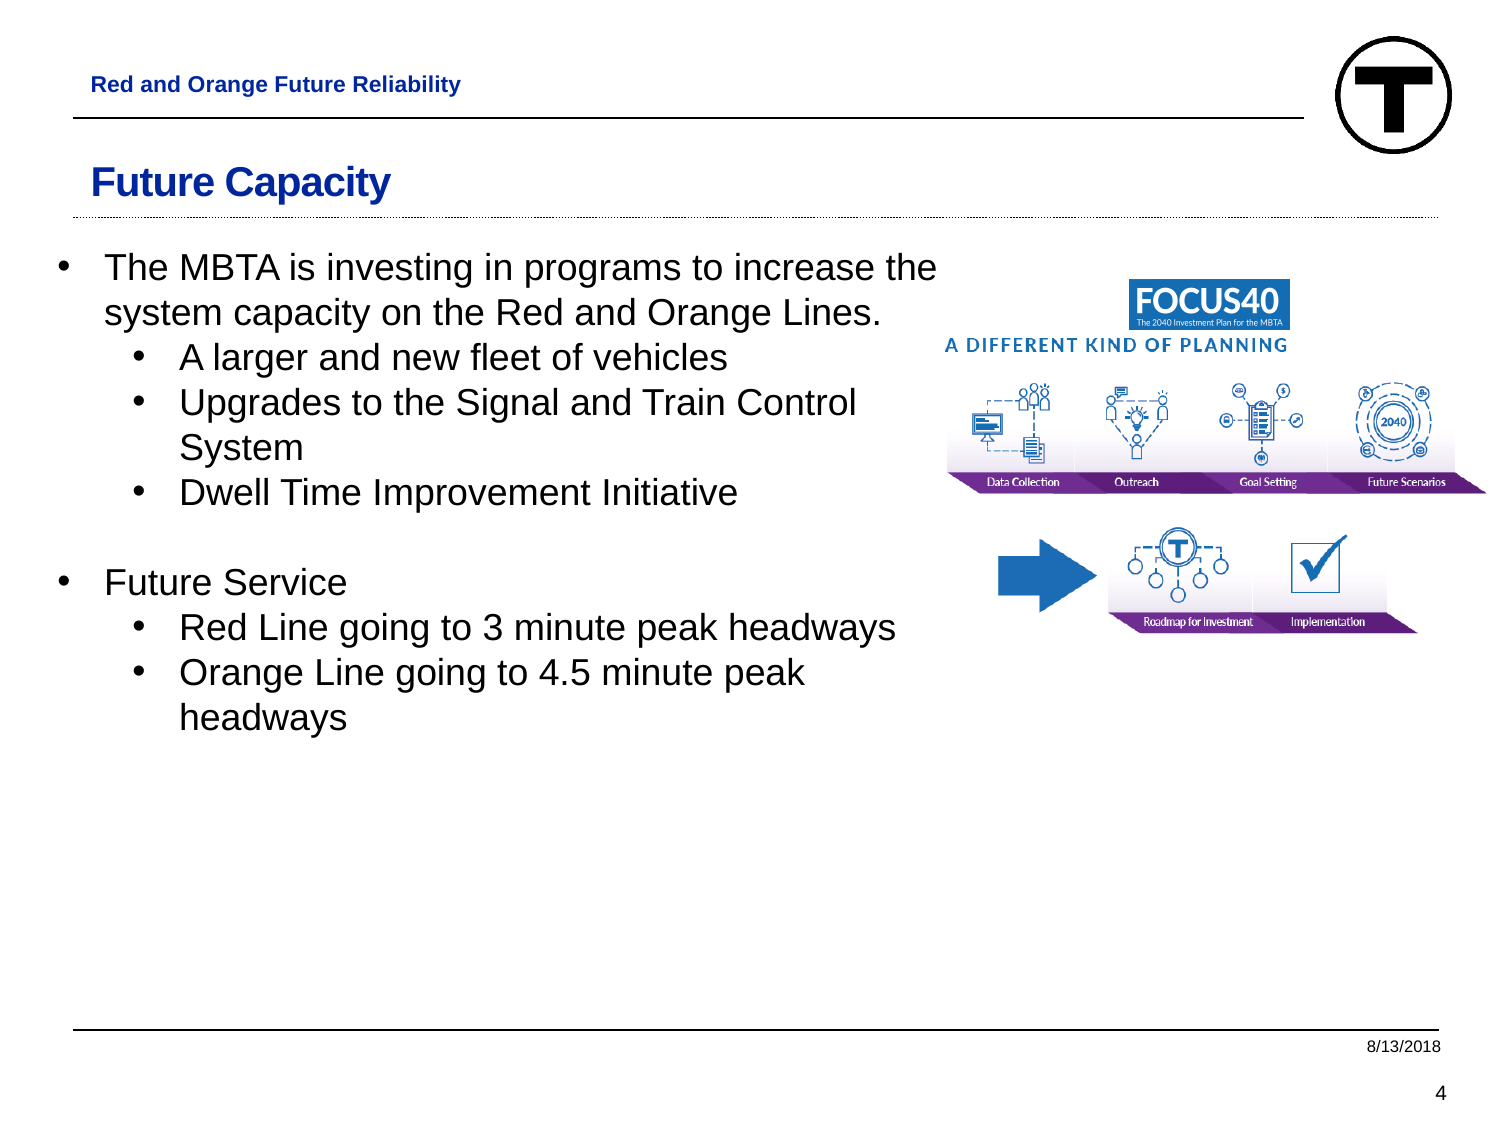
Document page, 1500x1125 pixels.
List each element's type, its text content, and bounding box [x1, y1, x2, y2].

picture [1335, 36, 1452, 154]
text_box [945, 279, 1489, 637]
text_box The MBTA is investing in programs to increase the system capacity on the Red and Orange Lines. A larger and new fleet of vehicles Upgrades to the Signal and Train Control System Dwell Time Improvement Initiative Future Service Red Line going to 3 minute peak headways Orange Line going to 4.5 minute peak headways [42, 235, 990, 746]
title Future Capacity [75, 136, 1348, 213]
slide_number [1181, 1028, 1456, 1054]
